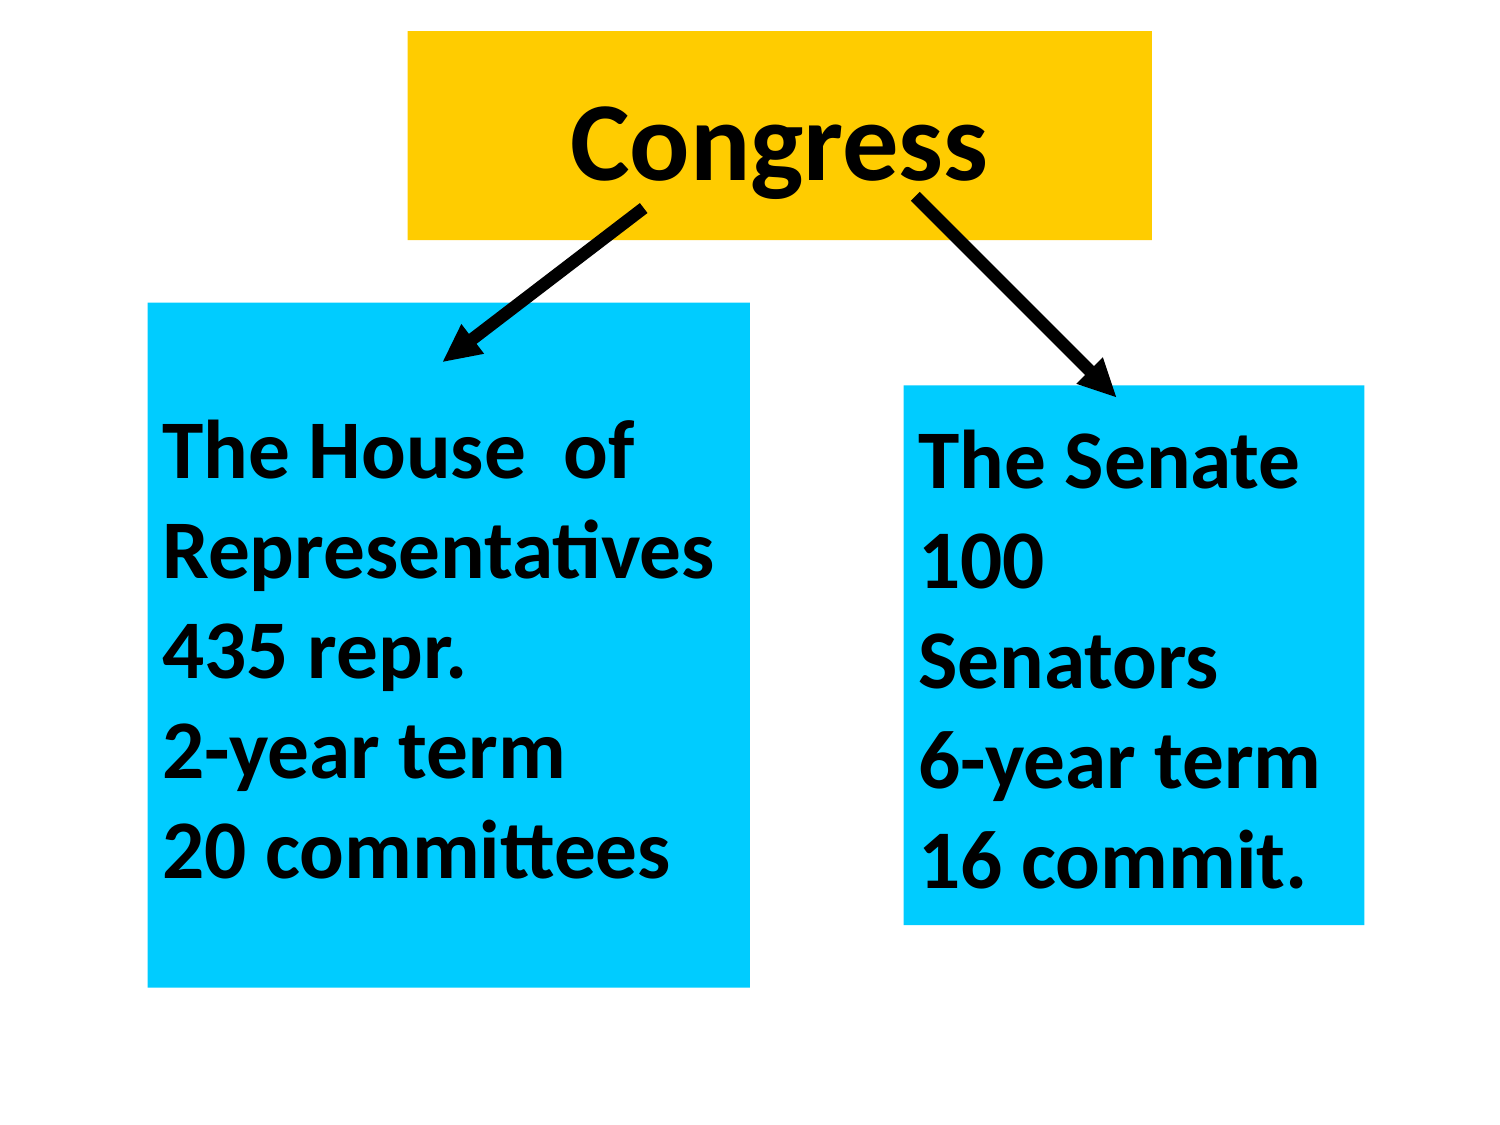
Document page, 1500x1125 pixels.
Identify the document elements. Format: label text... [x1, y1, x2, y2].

text_box The House of Representatives 435 repr. 2-year term 20 committees [147, 302, 750, 988]
text_box Congress [407, 31, 1152, 241]
text_box [442, 207, 644, 362]
text_box [915, 196, 1117, 398]
text_box The Senate 100 Senators 6-year term 16 commit. [903, 385, 1365, 926]
